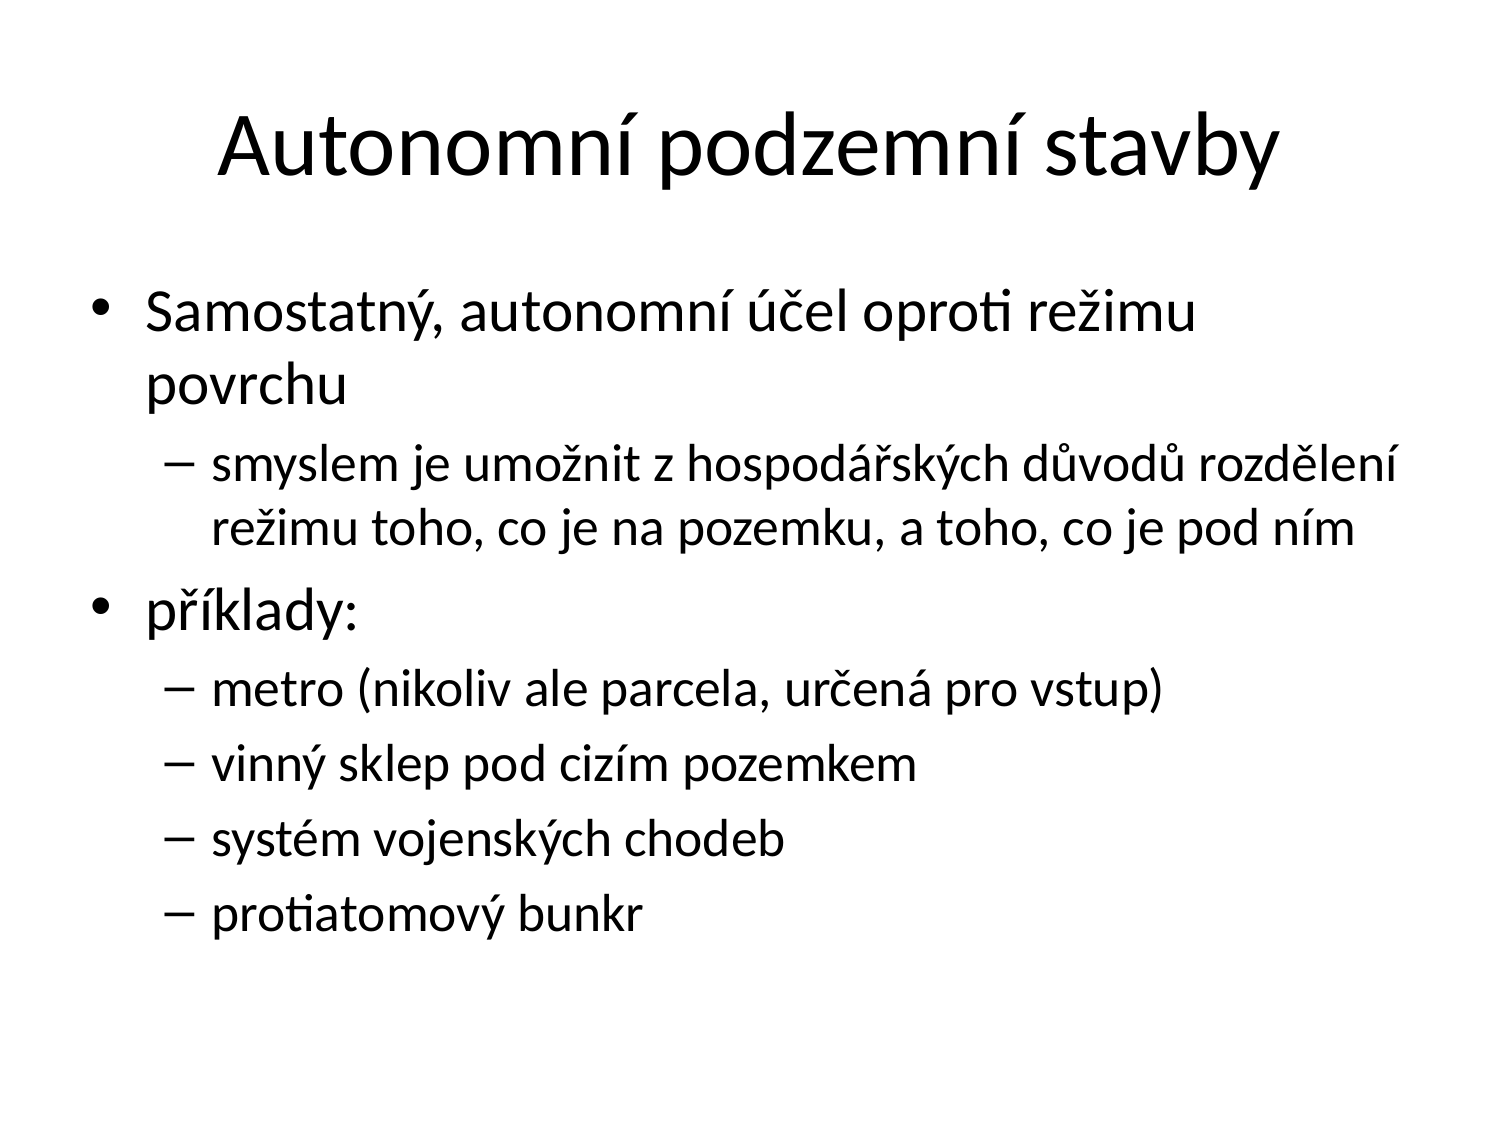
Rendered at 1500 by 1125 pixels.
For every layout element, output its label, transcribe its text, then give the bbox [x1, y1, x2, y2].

title Autonomní podzemní stavby [75, 45, 1425, 233]
list Samostatný, autonomní účel oproti režimu povrchu smyslem je umožnit z hospodářských důvodů rozdělení režimu toho, co je na pozemku, a toho, co je pod ním příklady: metro (nikoliv ale parcela, určená pro vstup) vinný sklep pod cizím pozemkem systém vojenských chodeb protiatomový bunkr [75, 262, 1425, 1005]
